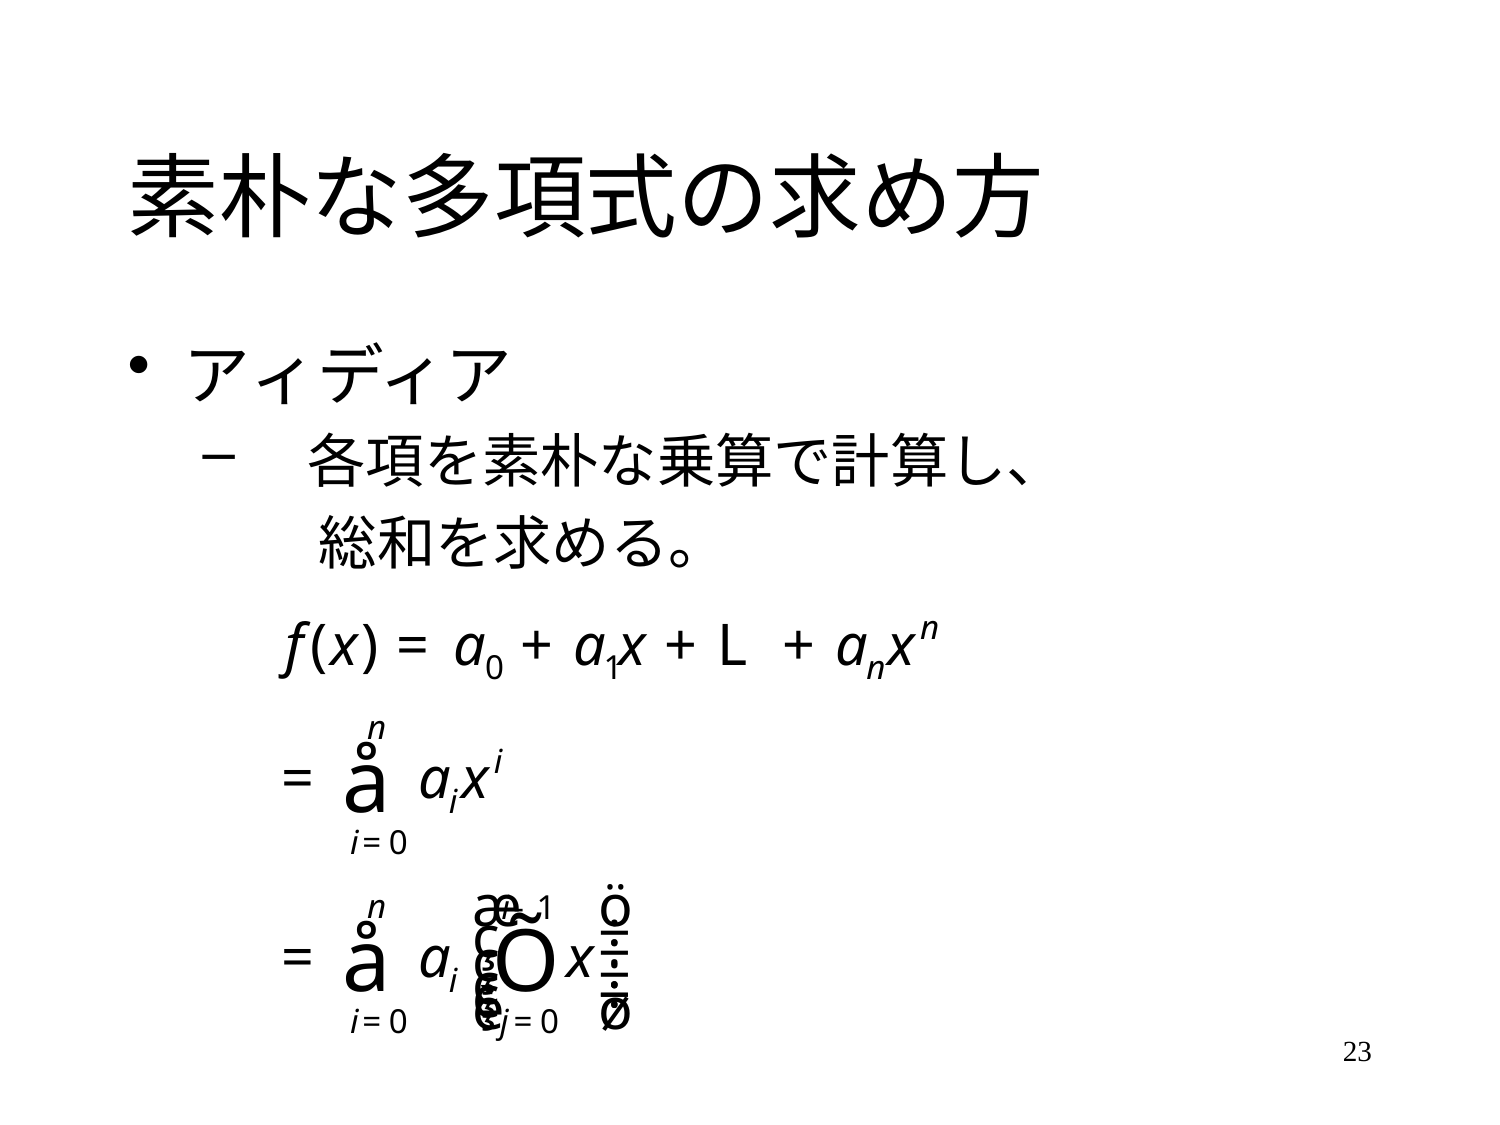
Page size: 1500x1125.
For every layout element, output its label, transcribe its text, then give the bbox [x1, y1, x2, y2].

title 素朴な多項式の求め方 [112, 99, 1388, 288]
slide_number 23 [1074, 1024, 1388, 1101]
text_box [274, 612, 951, 1058]
list アィディア 各項を素朴な乗算で計算し、 総和を求める。 [112, 324, 1388, 1001]
